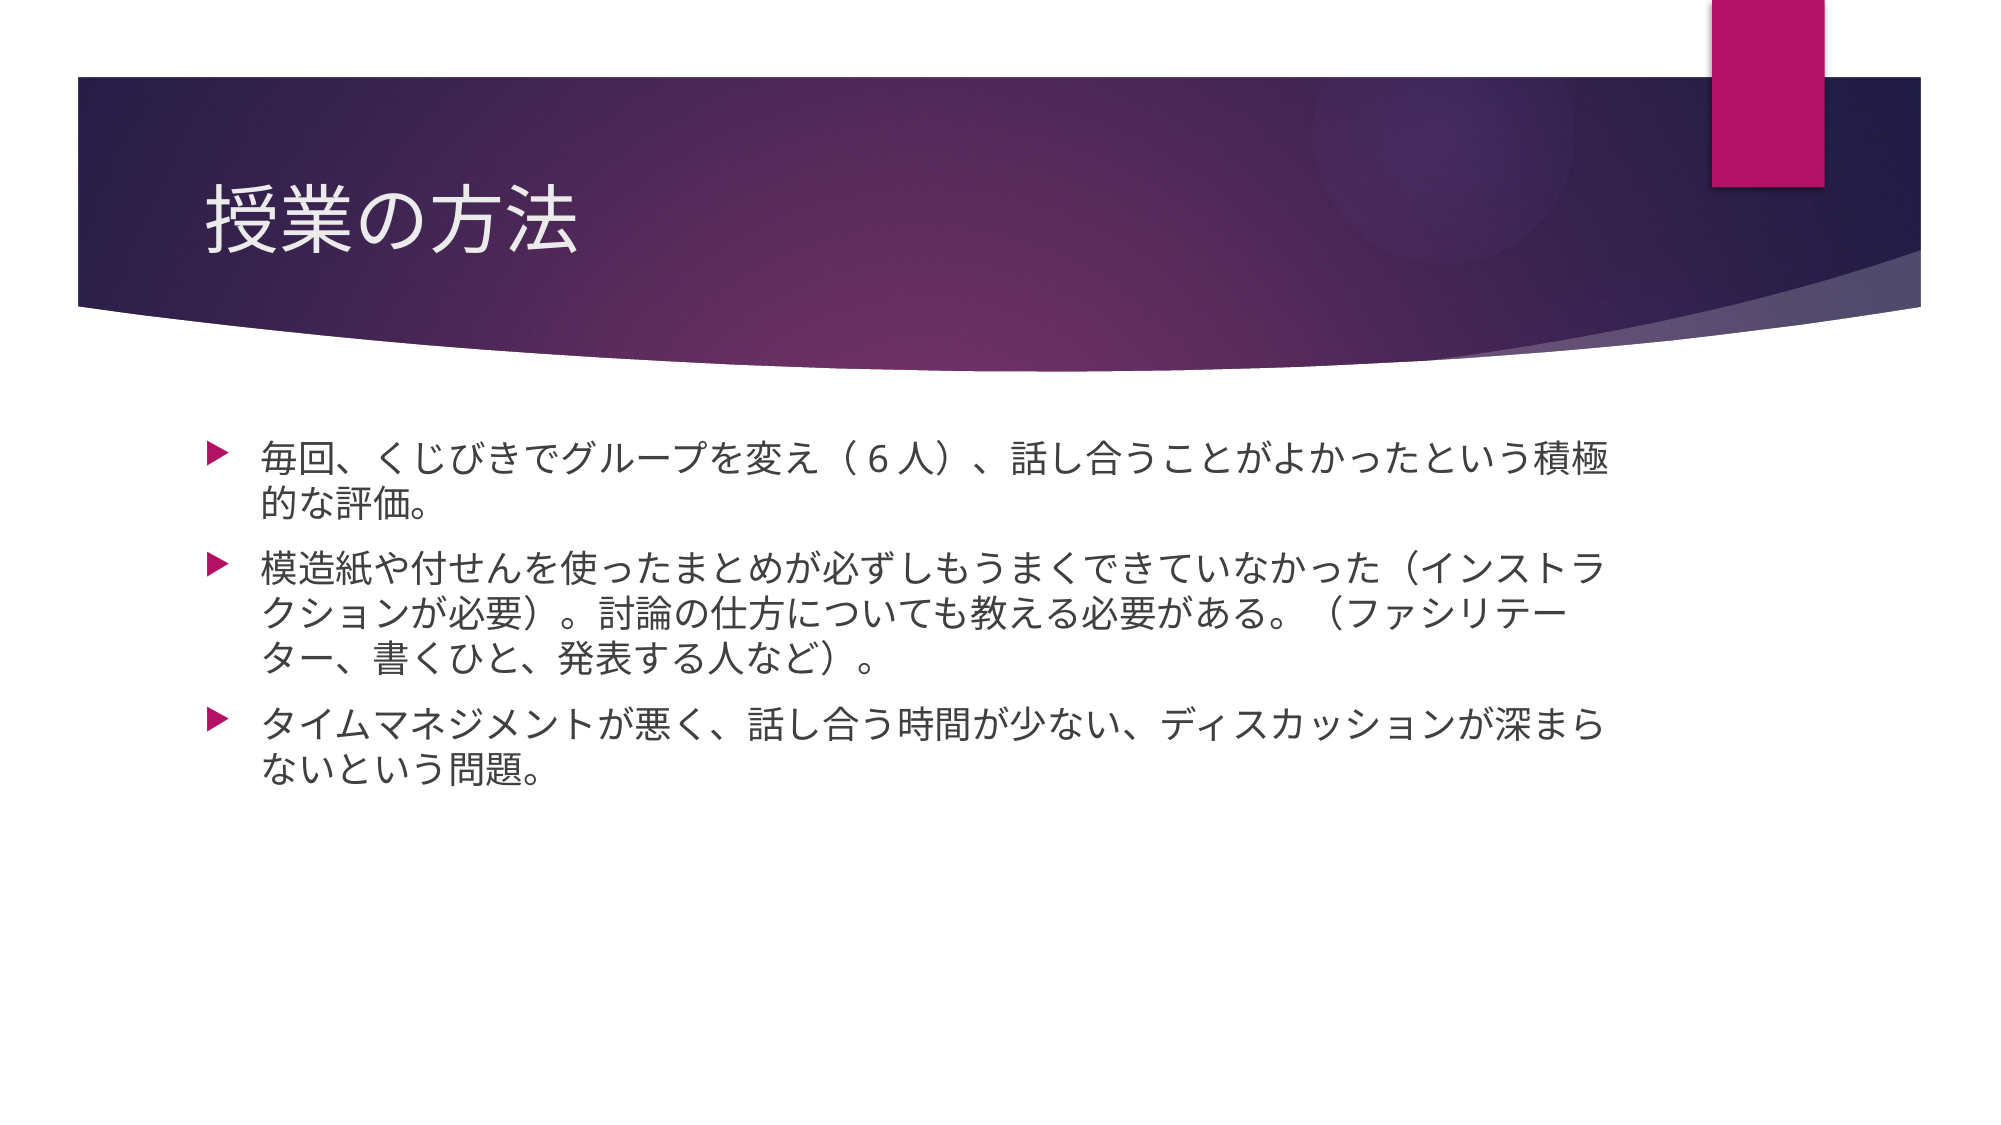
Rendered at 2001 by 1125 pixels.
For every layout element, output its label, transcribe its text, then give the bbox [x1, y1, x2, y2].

title 授業の方法 [189, 159, 1627, 276]
list 毎回、くじびきでグループを変え（6人）、話し合うことがよかったという積極的な評価。 模造紙や付せんを使ったまとめが必ずしもうまくできていなかった（インストラクションが必要）。討論の仕方についても教える必要がある。（ファシリテーター、書くひと、発表する人など）。 タイムマネジメントが悪く、話し合う時間が少ない、ディスカッションが深まらないという問題。 [189, 427, 1638, 988]
